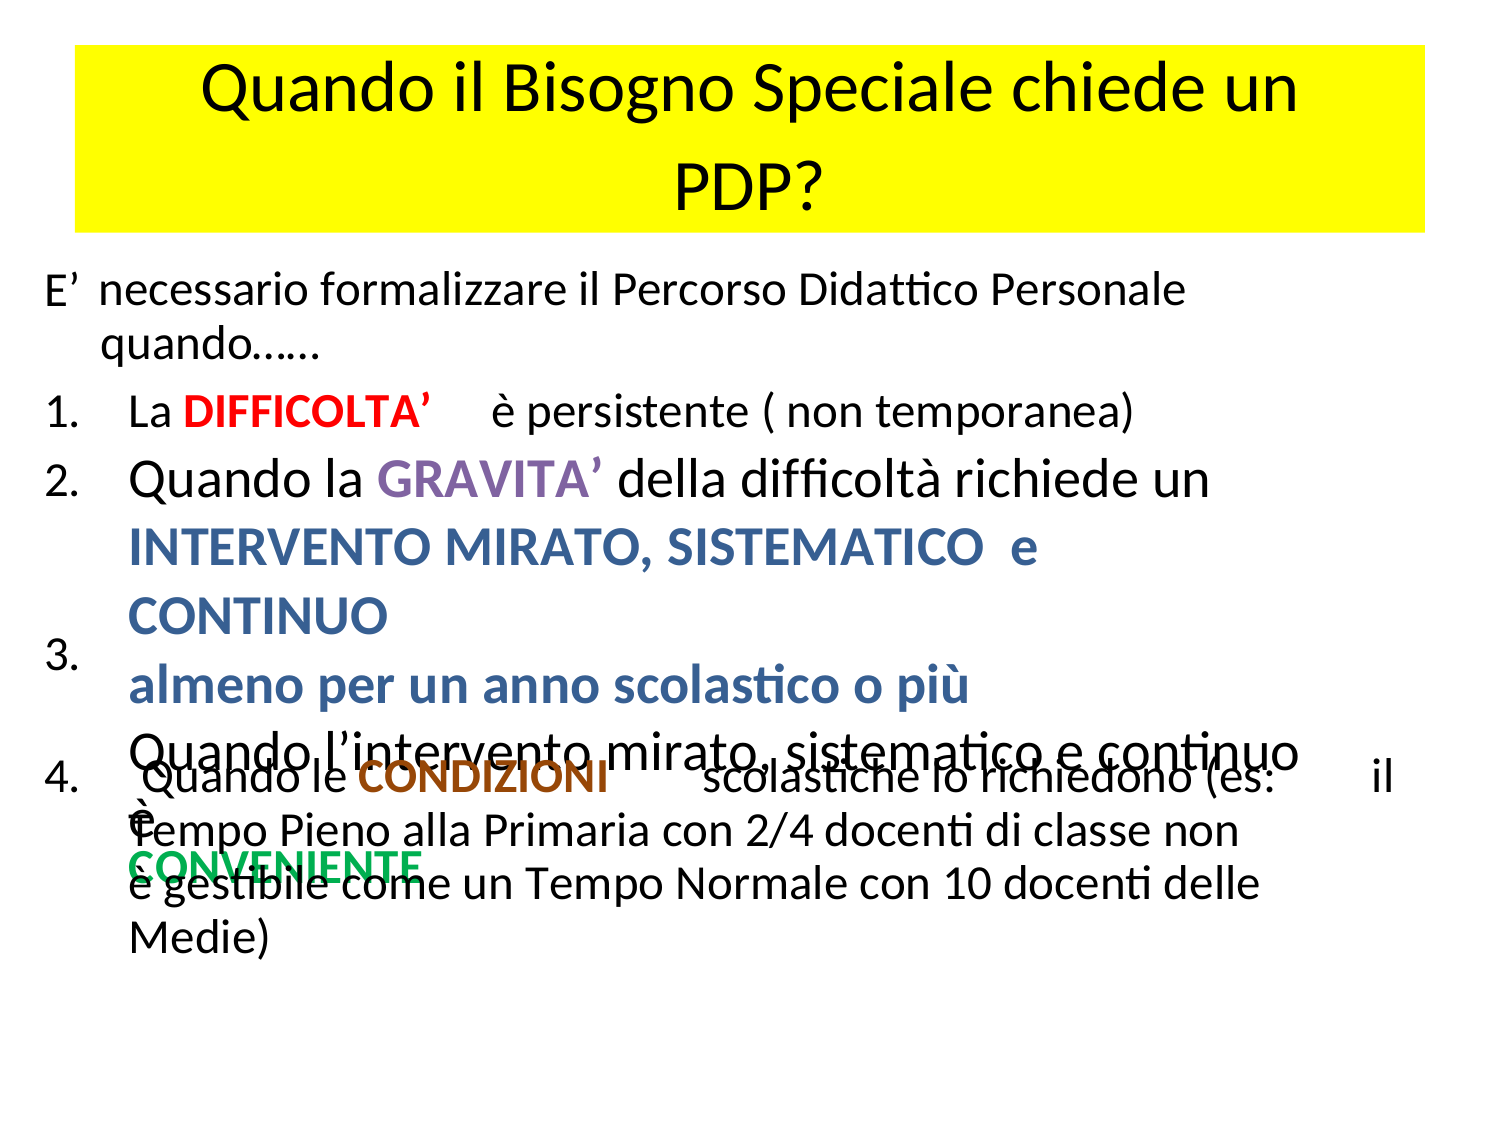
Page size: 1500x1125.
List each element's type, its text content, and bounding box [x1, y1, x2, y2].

text_box E’ [42, 266, 96, 327]
text_box Tempo Pieno alla Primaria con 2/4 docenti di classe non [126, 806, 1409, 860]
text_box La DIFFICOLTA’ [126, 387, 476, 439]
text_box 3. [42, 630, 98, 692]
text_box Quando la GRAVITA’ della difficoltà richiede un INTERVENTO MIRATO, SISTEMATICO e CONTINUO almeno per un anno scolastico o più Quando l’intervento mirato, sistematico e continuo è CONVENIENTE [126, 439, 1345, 730]
text_box scolastiche lo richiedono (es: [700, 752, 1369, 806]
text_box è gestibile come un Tempo Normale con 10 docenti delle Medie) [126, 860, 1434, 975]
text_box 4. [42, 752, 98, 813]
text_box 1. 2. [42, 387, 98, 516]
text_box è persistente ( non temporanea) [489, 387, 1237, 439]
text_box Quando il Bisogno Speciale chiede un PDP? [74, 45, 1425, 233]
text_box il [1369, 752, 1409, 806]
text_box Quando le CONDIZIONI [139, 752, 688, 806]
text_box necessario formalizzare il Percorso Didattico Personale quando…… [96, 266, 1350, 381]
